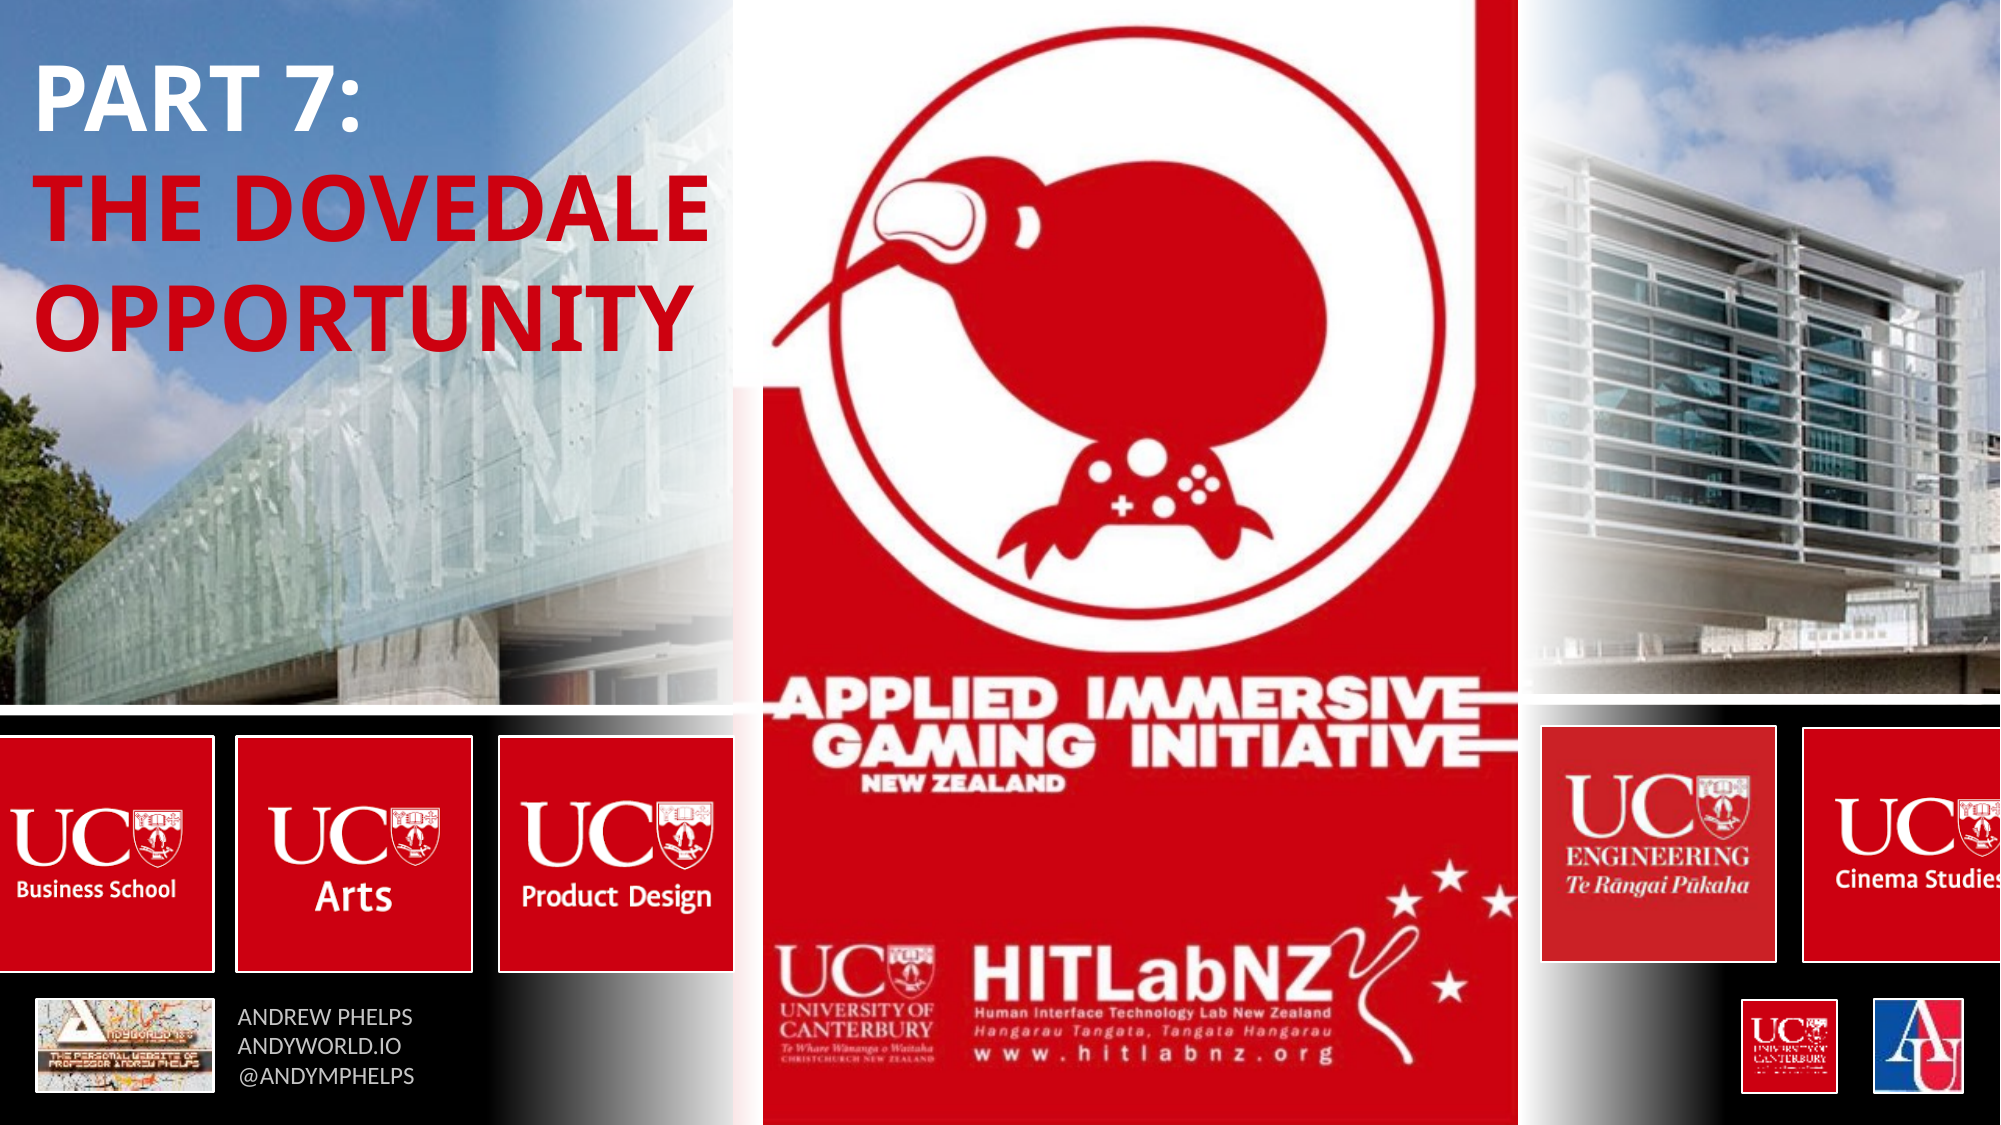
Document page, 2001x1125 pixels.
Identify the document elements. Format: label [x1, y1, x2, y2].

picture [1743, 1001, 1836, 1092]
picture [38, 1000, 212, 1091]
text_box [0, 705, 486, 716]
text_box [1519, 705, 1726, 1125]
picture [1541, 727, 1776, 961]
picture [1875, 1000, 1962, 1092]
picture [0, 737, 213, 972]
text_box [486, 705, 733, 1125]
picture [237, 737, 472, 972]
picture [1803, 728, 2000, 961]
picture [0, 0, 2000, 1125]
